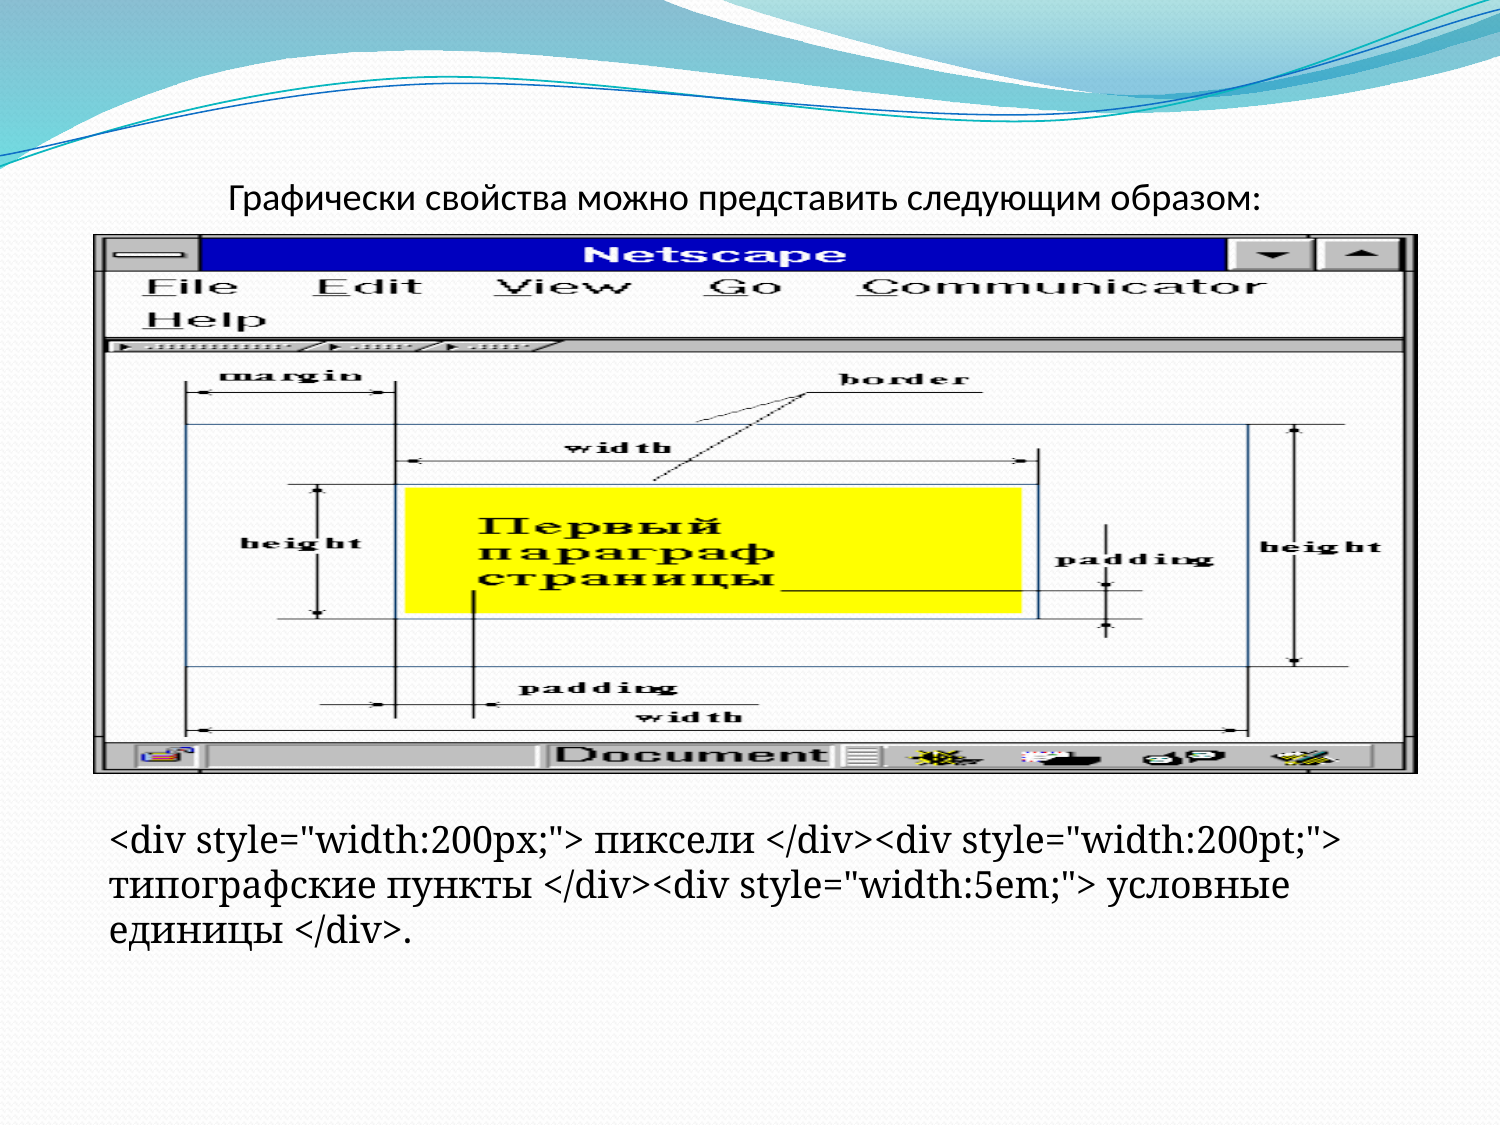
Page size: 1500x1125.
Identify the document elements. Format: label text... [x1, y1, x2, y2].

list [93, 234, 1419, 774]
title Графически свойства можно представить следующим образом: [75, 164, 1425, 303]
text_box <div style="width:200px;"> пиксели </div><div style="width:200pt;"> типографские пункты </div><div style="width:5em;"> условные единицы </div>. [93, 808, 1407, 959]
